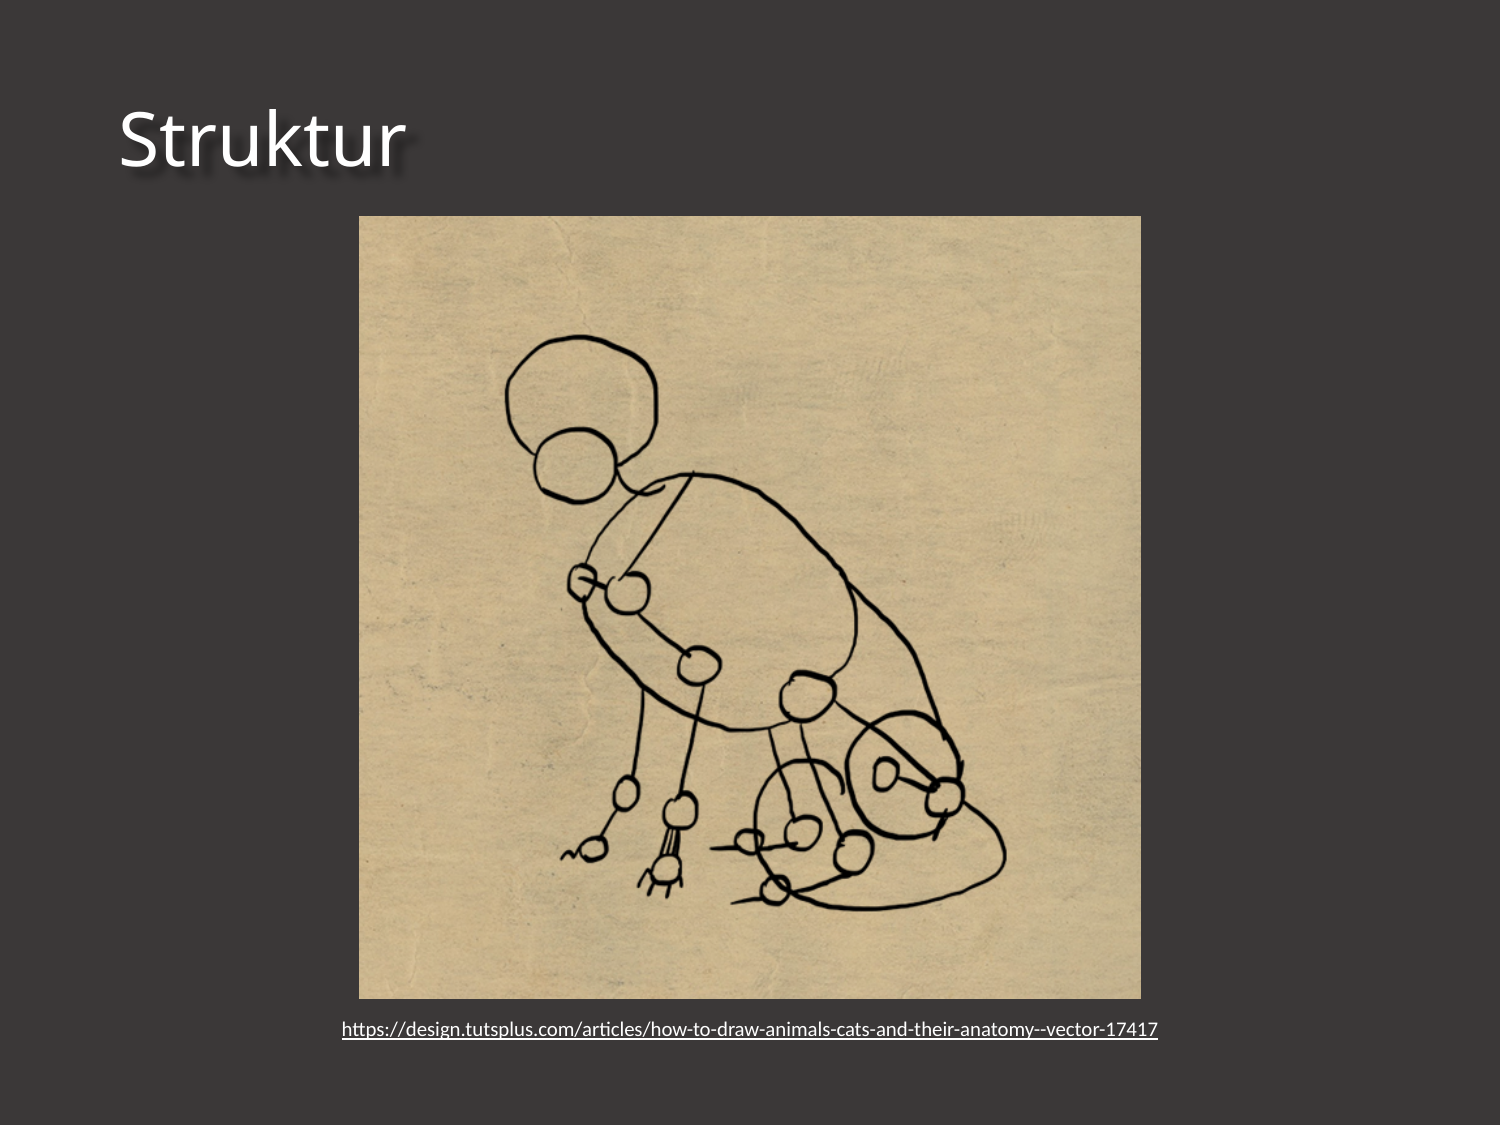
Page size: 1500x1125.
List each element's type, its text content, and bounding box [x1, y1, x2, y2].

title Struktur [103, 33, 1397, 252]
text_box https://design.tutsplus.com/articles/how-to-draw-animals-cats-and-their-anatomy--vector-17417 [103, 1011, 1397, 1072]
picture [359, 216, 1141, 999]
